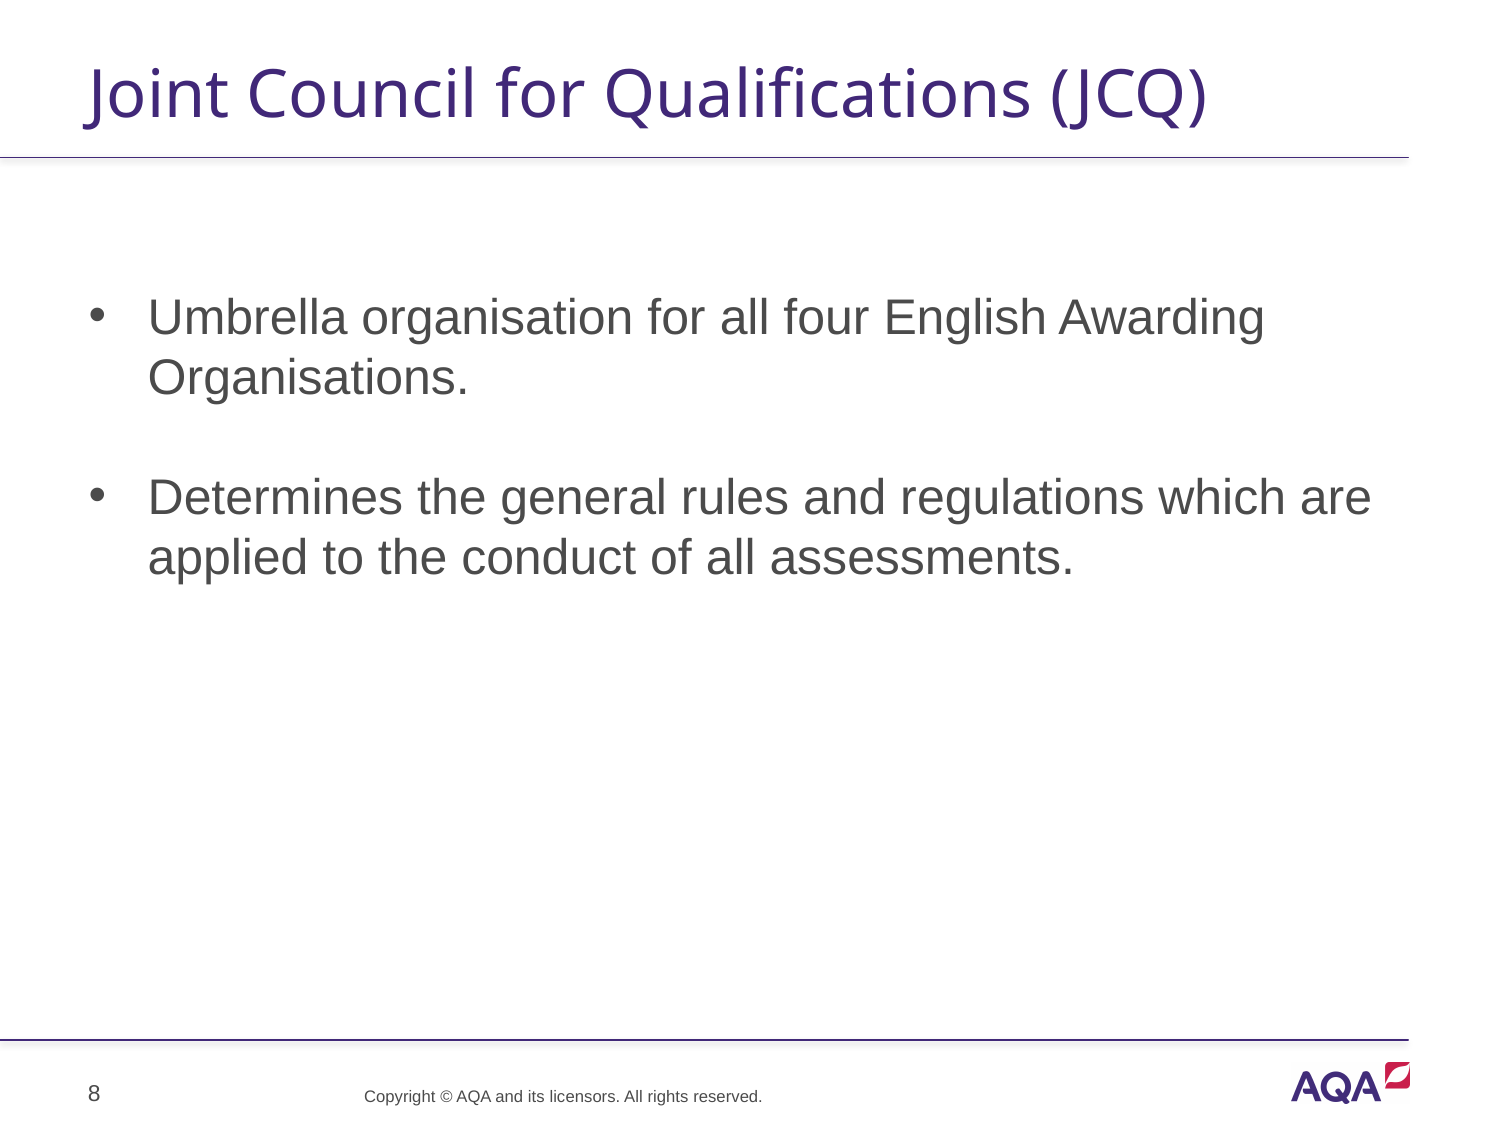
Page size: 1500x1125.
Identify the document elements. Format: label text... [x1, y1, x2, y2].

slide_number 8 [72, 1062, 188, 1123]
title Joint Council for Qualifications (JCQ) [88, 72, 1409, 144]
picture [1291, 1062, 1410, 1104]
list Umbrella organisation for all four English Awarding Organisations. Determines the general rules and regulations which are applied to the conduct of all assessments. [88, 284, 1409, 1007]
footer Copyright © AQA and its licensors. All rights reserved. [324, 1084, 764, 1124]
